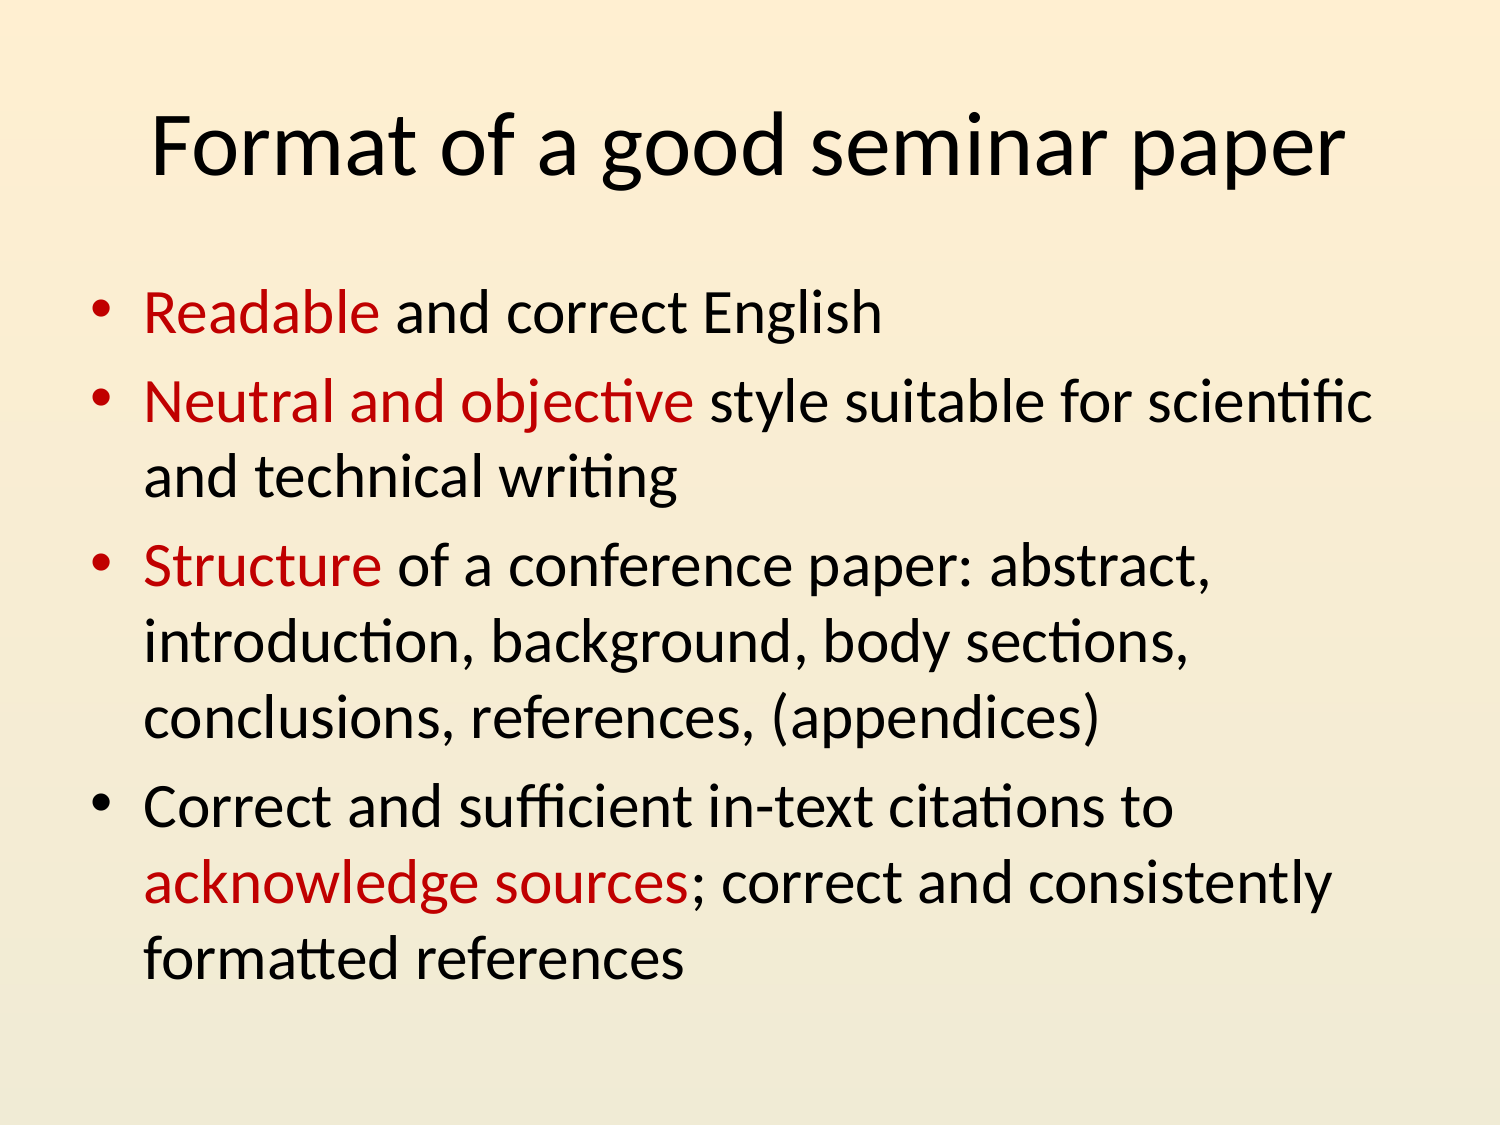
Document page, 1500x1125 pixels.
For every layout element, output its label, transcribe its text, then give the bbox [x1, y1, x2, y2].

title Format of a good seminar paper [75, 45, 1425, 233]
list Readable and correct English Neutral and objective style suitable for scientific and technical writing Structure of a conference paper: abstract, introduction, background, body sections, conclusions, references, (appendices) Correct and sufficient in-text citations to acknowledge sources; correct and consistently formatted references [75, 262, 1425, 1005]
